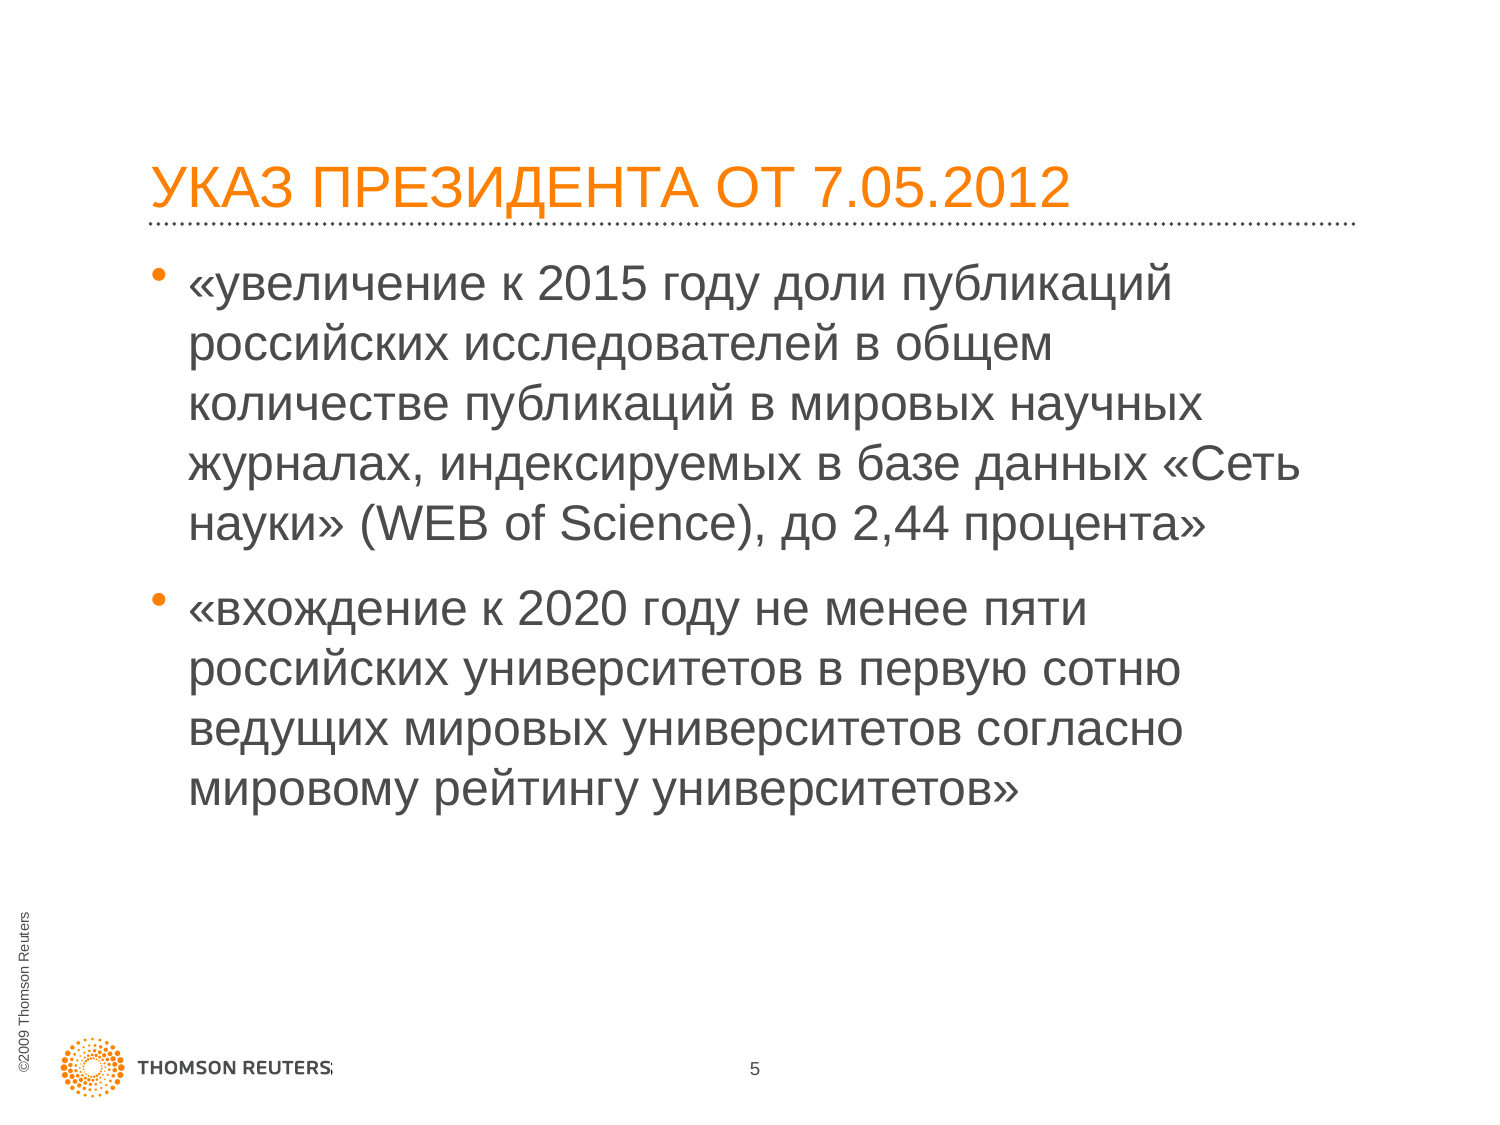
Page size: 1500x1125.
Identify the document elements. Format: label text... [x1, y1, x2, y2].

list «увеличение к 2015 году доли публикаций российских исследователей в общем количестве публикаций в мировых научных журналах, индексируемых в базе данных «Сеть науки» (WEB of Science), до 2,44 процента» «вхождение к 2020 году не менее пяти российских университетов в первую сотню ведущих мировых университетов согласно мировому рейтингу университетов» [150, 250, 1360, 1001]
title УКАЗ ПРЕЗИДЕНТА ОТ 7.05.2012 [150, 82, 1360, 221]
picture [60, 1037, 333, 1125]
slide_number 5 [700, 1048, 776, 1088]
